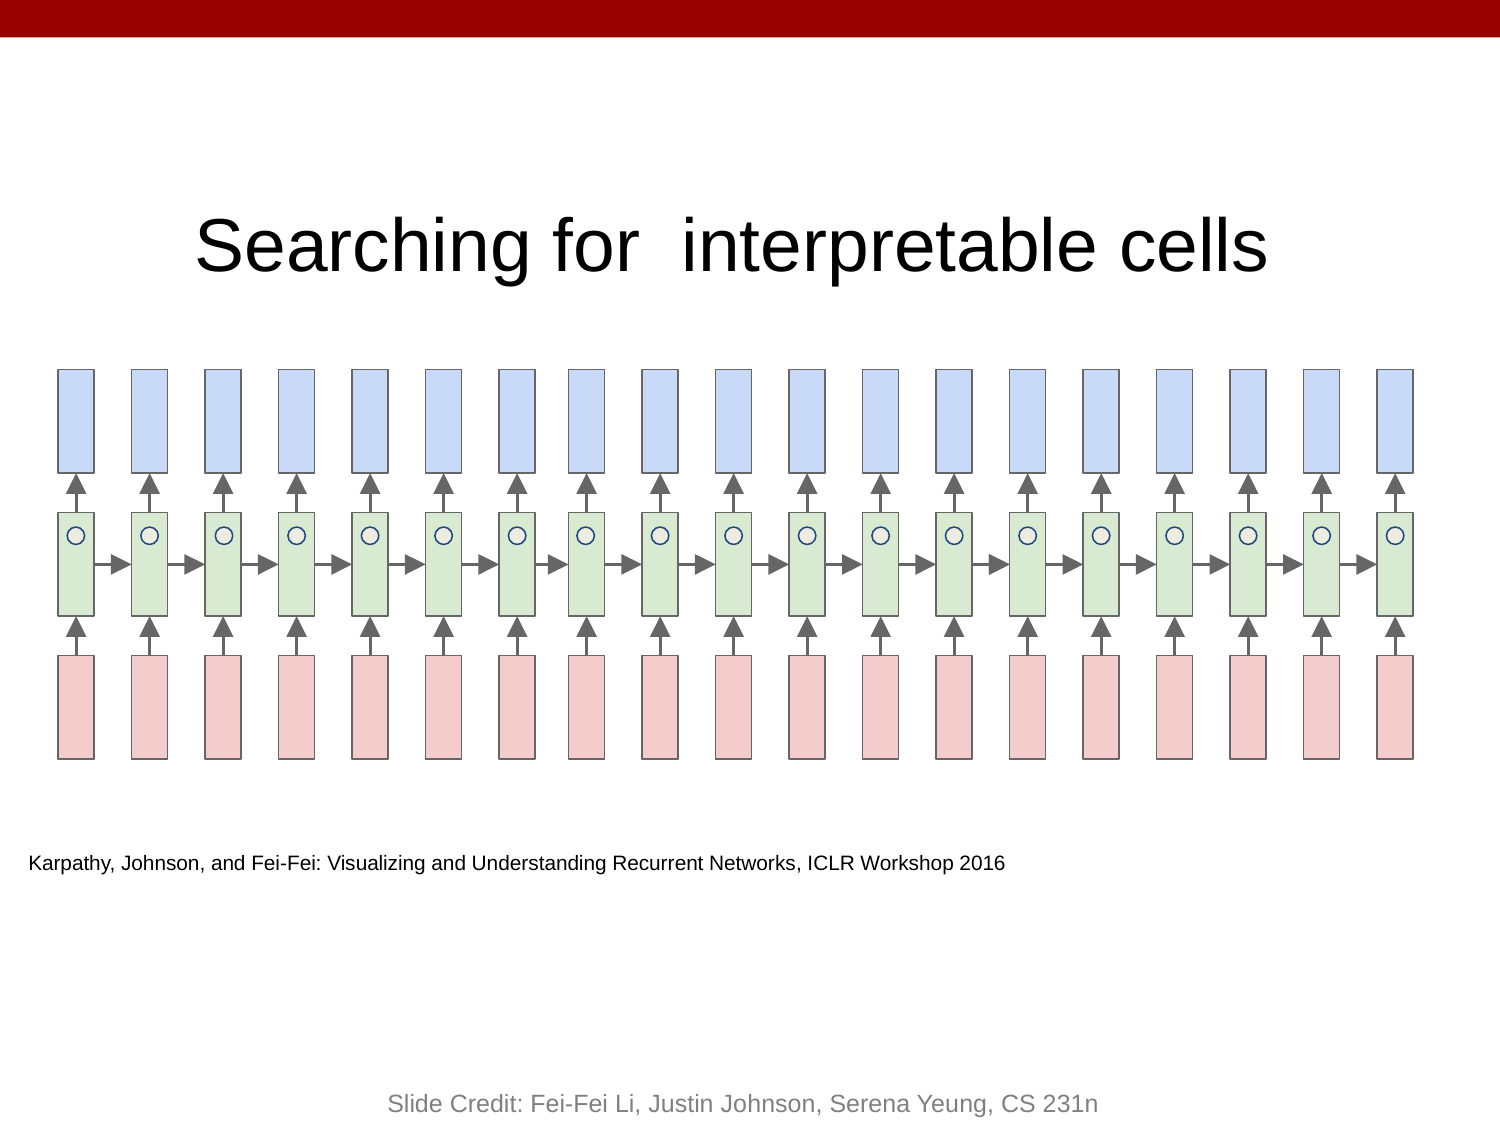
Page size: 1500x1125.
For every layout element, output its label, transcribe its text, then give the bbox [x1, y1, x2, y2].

text_box [1083, 512, 1120, 617]
text_box [789, 655, 826, 760]
text_box [499, 369, 536, 474]
text_box [67, 527, 85, 545]
text_box [1230, 512, 1267, 617]
text_box [205, 512, 242, 617]
text_box [1377, 369, 1414, 474]
text_box [945, 527, 963, 545]
text_box [278, 512, 315, 617]
text_box [1312, 527, 1331, 545]
text_box [715, 369, 752, 474]
text_box [434, 527, 453, 545]
text_box [205, 655, 242, 760]
text_box [862, 369, 899, 474]
text_box [1377, 655, 1414, 760]
text_box [131, 369, 168, 474]
text_box [642, 369, 679, 474]
text_box [131, 512, 168, 617]
text_box [1009, 655, 1046, 760]
text_box [278, 655, 315, 760]
text_box [58, 655, 95, 760]
text_box [287, 527, 306, 545]
text_box [715, 655, 752, 760]
text_box [361, 527, 379, 545]
text_box Slide Credit: Fei-Fei Li, Justin Johnson, Serena Yeung, CS 231n [299, 1049, 1188, 1125]
text_box [508, 527, 526, 545]
text_box [58, 512, 95, 617]
text_box [568, 512, 605, 617]
text_box [352, 512, 389, 617]
text_box [278, 369, 315, 474]
text_box Karpathy, Johnson, and Fei-Fei: Visualizing and Understanding Recurrent Networks, ICLR Workshop 2016 [13, 834, 1396, 891]
text_box [568, 369, 605, 474]
text_box [499, 655, 536, 760]
text_box [1239, 527, 1257, 545]
text_box [936, 512, 973, 617]
text_box [352, 369, 389, 474]
text_box [1018, 527, 1037, 545]
text_box [1156, 655, 1193, 760]
text_box [1083, 655, 1120, 760]
text_box [1377, 512, 1414, 617]
text_box [1156, 369, 1193, 474]
text_box Searching for interpretable cells [179, 181, 1424, 281]
text_box [871, 527, 890, 545]
text_box [936, 369, 973, 474]
text_box [936, 655, 973, 760]
text_box [789, 369, 826, 474]
text_box [58, 369, 95, 474]
text_box [642, 512, 679, 617]
text_box [140, 527, 159, 545]
text_box [1303, 655, 1340, 760]
text_box [425, 655, 462, 760]
text_box [1156, 512, 1193, 617]
text_box [205, 369, 242, 474]
text_box [1009, 512, 1046, 617]
text_box [1083, 369, 1120, 474]
text_box [576, 527, 595, 545]
text_box [724, 527, 743, 545]
text_box [651, 527, 669, 545]
text_box [715, 512, 752, 617]
text_box [642, 655, 679, 760]
text_box [1009, 369, 1046, 474]
text_box [1386, 527, 1404, 545]
text_box [131, 655, 168, 760]
text_box [862, 655, 899, 760]
text_box [215, 527, 233, 545]
text_box [1230, 369, 1267, 474]
text_box [568, 655, 605, 760]
text_box [352, 655, 389, 760]
text_box [1303, 369, 1340, 474]
text_box [789, 512, 826, 617]
text_box [1230, 655, 1267, 760]
text_box [798, 527, 816, 545]
text_box [1303, 512, 1340, 617]
text_box [425, 512, 462, 617]
text_box [1165, 527, 1184, 545]
text_box [425, 369, 462, 474]
text_box [499, 512, 536, 617]
text_box [1092, 527, 1110, 545]
text_box [862, 512, 899, 617]
